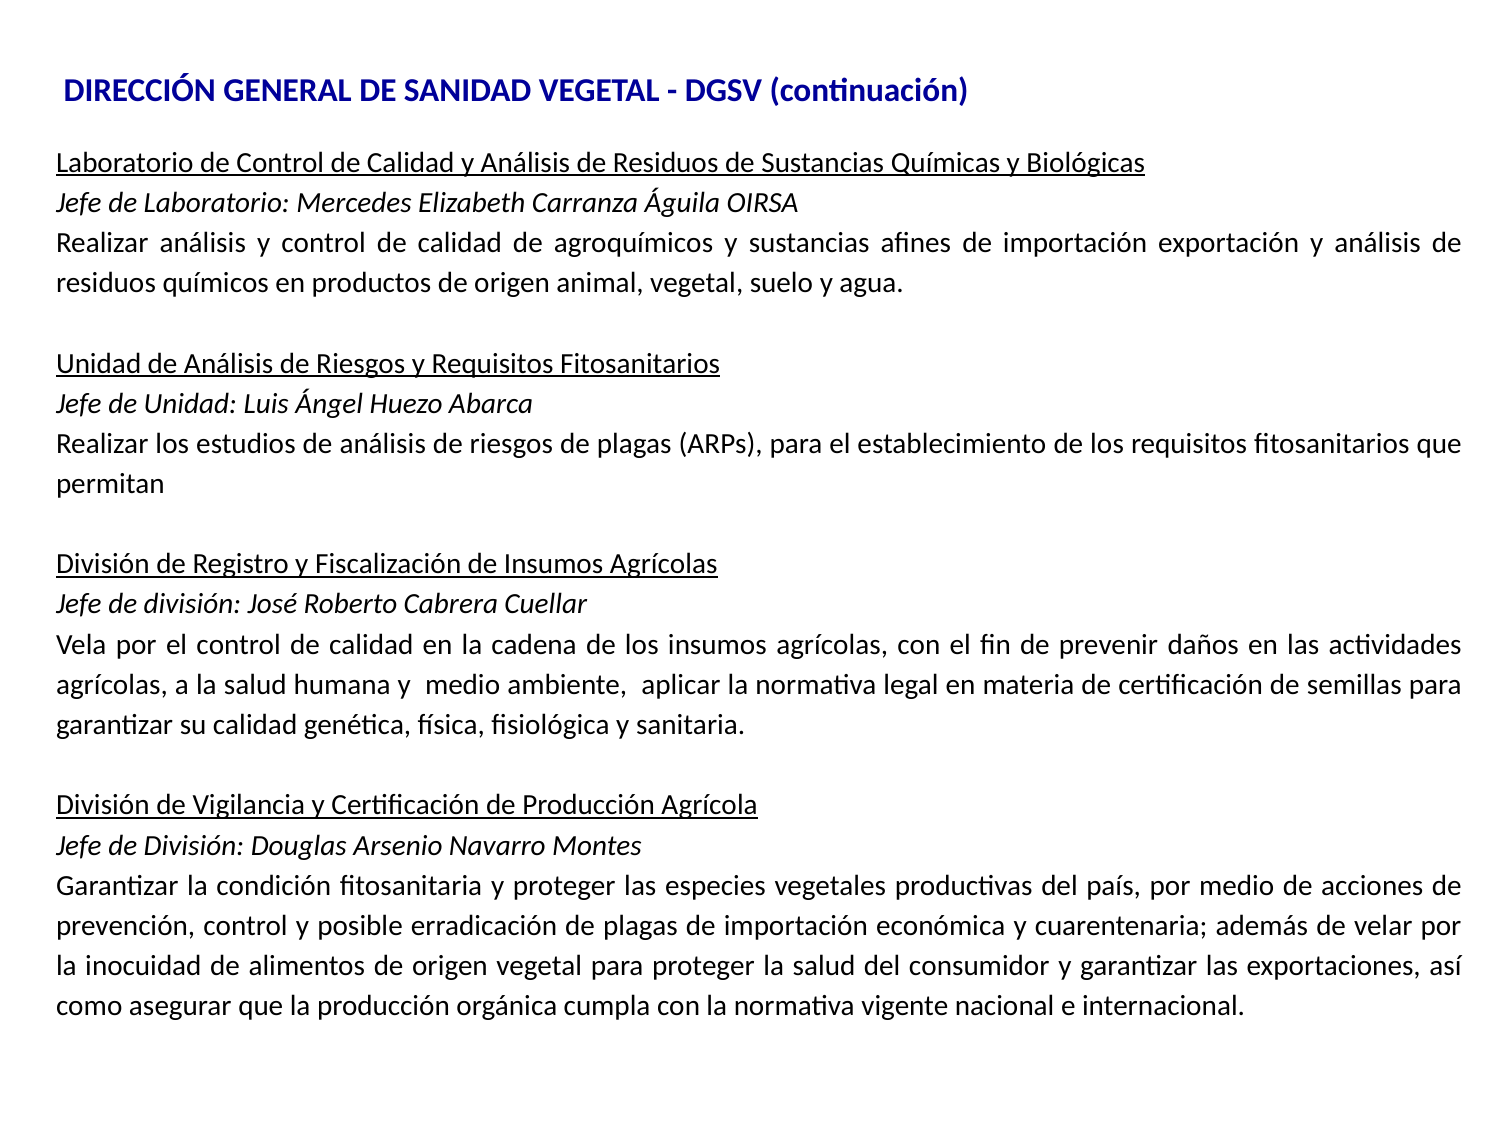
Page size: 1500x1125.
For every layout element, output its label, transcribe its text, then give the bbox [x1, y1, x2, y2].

text_box DIRECCIÓN GENERAL DE SANIDAD VEGETAL - DGSV (continuación) Laboratorio de Control de Calidad y Análisis de Residuos de Sustancias Químicas y Biológicas Jefe de Laboratorio: Mercedes Elizabeth Carranza Águila OIRSA Realizar análisis y control de calidad de agroquímicos y sustancias afines de importación exportación y análisis de residuos químicos en productos de origen animal, vegetal, suelo y agua. Unidad de Análisis de Riesgos y Requisitos Fitosanitarios Jefe de Unidad: Luis Ángel Huezo Abarca Realizar los estudios de análisis de riesgos de plagas (ARPs), para el establecimiento de los requisitos fitosanitarios que permitan División de Registro y Fiscalización de Insumos Agrícolas Jefe de división: José Roberto Cabrera Cuellar Vela por el control de calidad en la cadena de los insumos agrícolas, con el fin de prevenir daños en las actividades agrícolas, a la salud humana y medio ambiente, aplicar la normativa legal en materia de certificación de semillas para garantizar su calidad genética, física, fisiológica y sanitaria. División de Vigilancia y Certificación de Producción Agrícola Jefe de División: Douglas Arsenio Navarro Montes Garantizar la condición fitosanitaria y proteger las especies vegetales productivas del país, por medio de acciones de prevención, control y posible erradicación de plagas de importación económica y cuarentenaria; además de velar por la inocuidad de alimentos de origen vegetal para proteger la salud del consumidor y garantizar las exportaciones, así como asegurar que la producción orgánica cumpla con la normativa vigente nacional e internacional. [41, 54, 1477, 1029]
